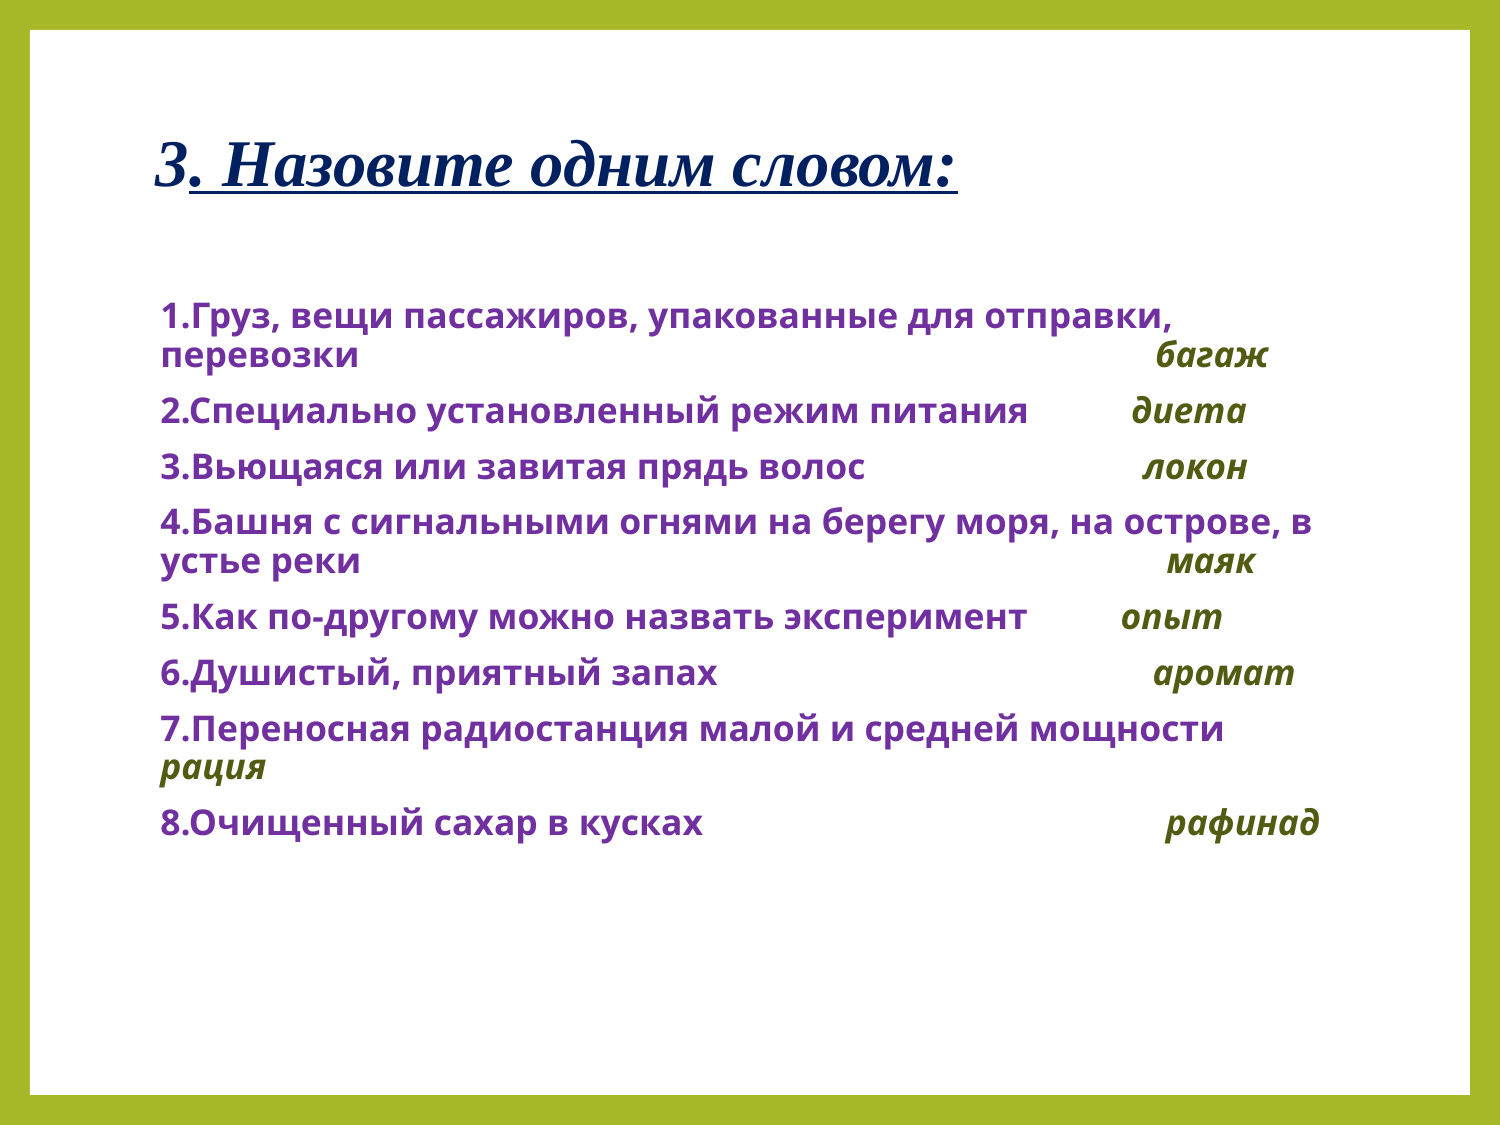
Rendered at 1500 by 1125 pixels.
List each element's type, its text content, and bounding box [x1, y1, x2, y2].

list 1.Груз, вещи пассажиров, упакованные для отправки, перевозки багаж 2.Специально установленный режим питания диета 3.Вьющаяся или завитая прядь волос локон 4.Башня с сигнальными огнями на берегу моря, на острове, в устье реки маяк 5.Как по-другому можно назвать эксперимент опыт 6.Душистый, приятный запах аромат 7.Переносная радиостанция малой и средней мощности рация 8.Очищенный сахар в кусках рафинад [140, 290, 1356, 1000]
title 3. Назовите одним словом: [140, 99, 1356, 290]
